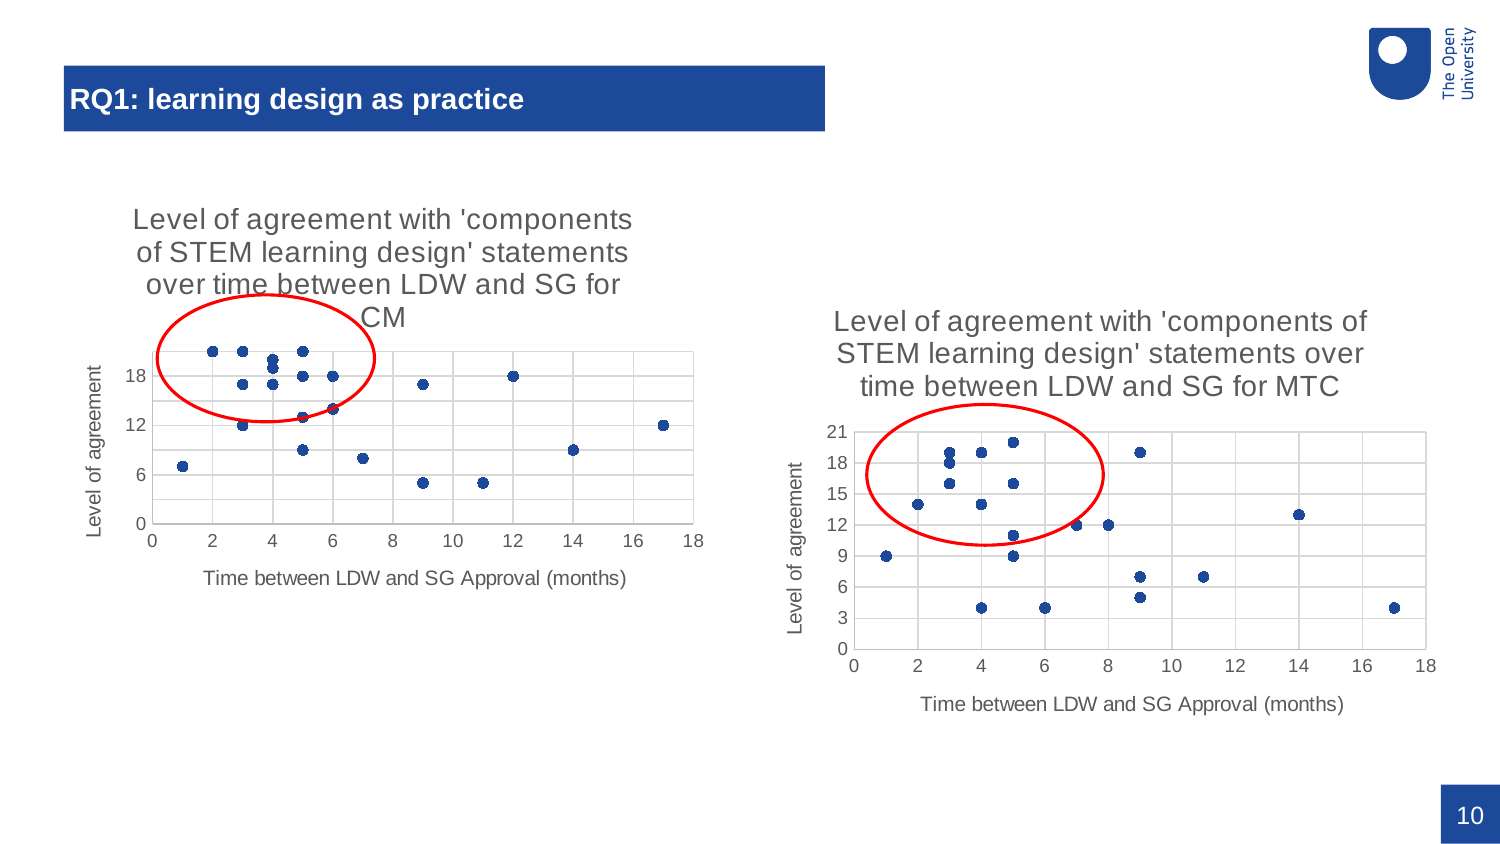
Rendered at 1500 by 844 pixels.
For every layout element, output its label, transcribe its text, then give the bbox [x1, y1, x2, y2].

slide_number 10 [1440, 784, 1500, 844]
title RQ1: learning design as practice [63, 65, 825, 132]
chart [749, 278, 1452, 748]
chart [48, 177, 718, 622]
picture [1369, 27, 1476, 100]
